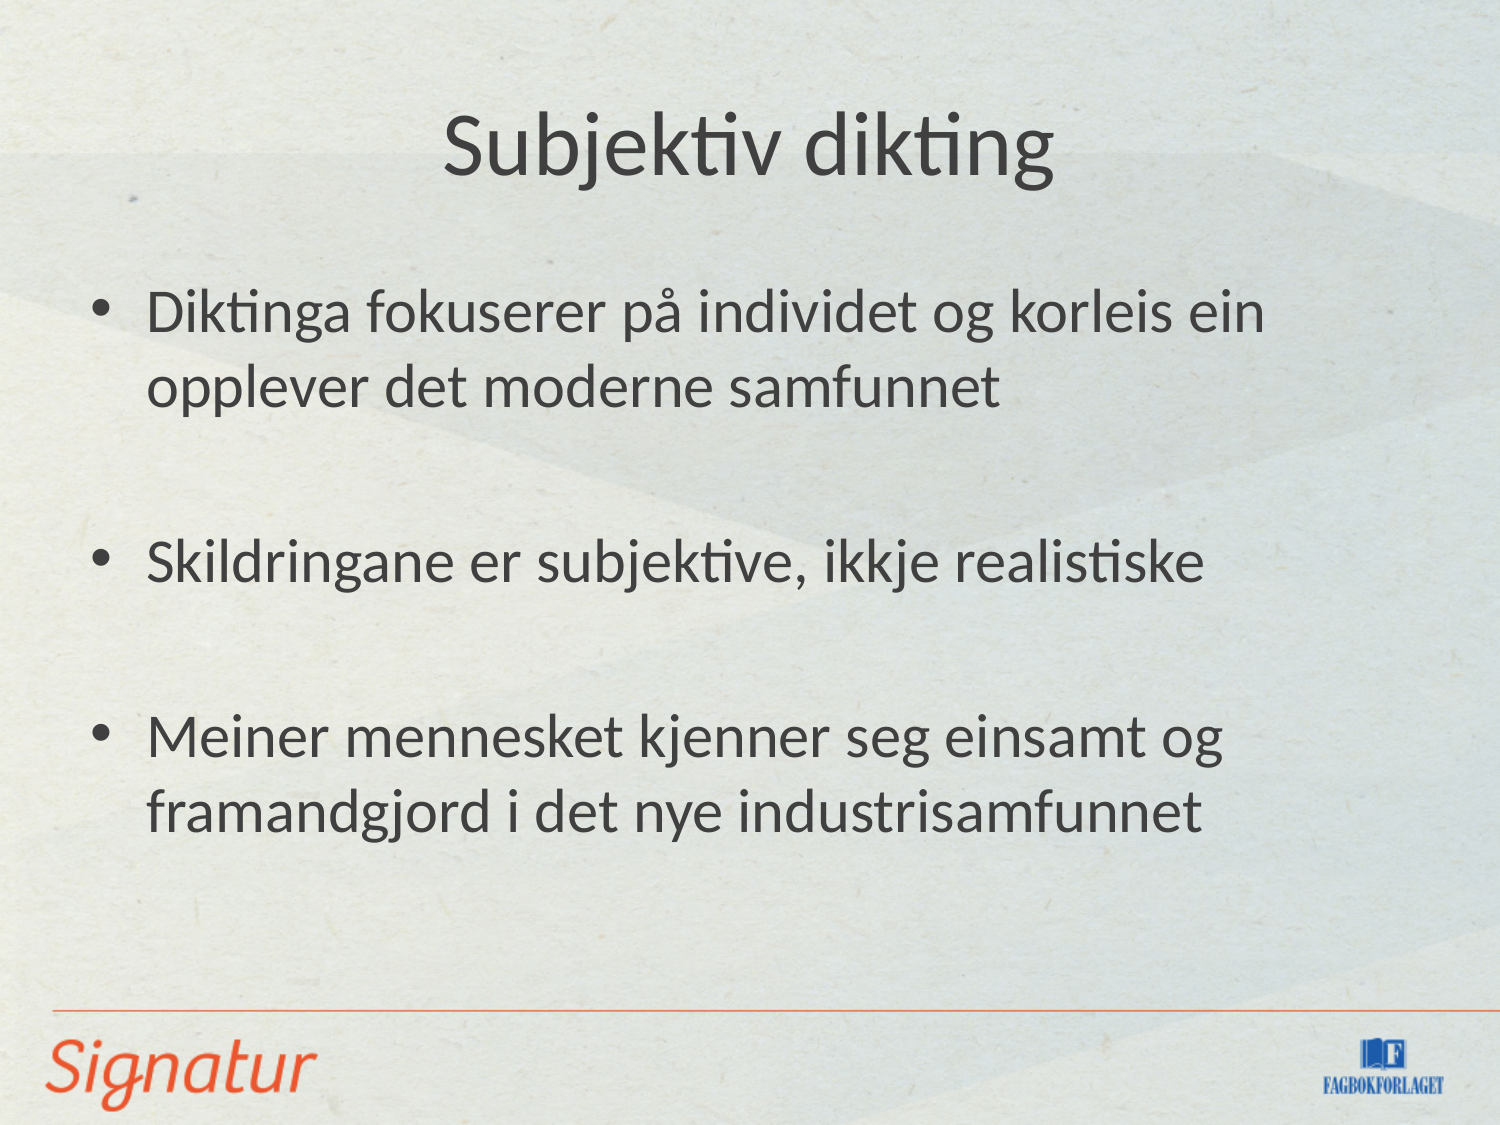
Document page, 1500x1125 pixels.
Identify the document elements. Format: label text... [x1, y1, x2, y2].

list Diktinga fokuserer på individet og korleis ein opplever det moderne samfunnet Skildringane er subjektive, ikkje realistiske Meiner mennesket kjenner seg einsamt og framandgjord i det nye industrisamfunnet [75, 262, 1425, 1005]
title Subjektiv dikting [75, 45, 1425, 233]
picture [0, 0, 1500, 1125]
